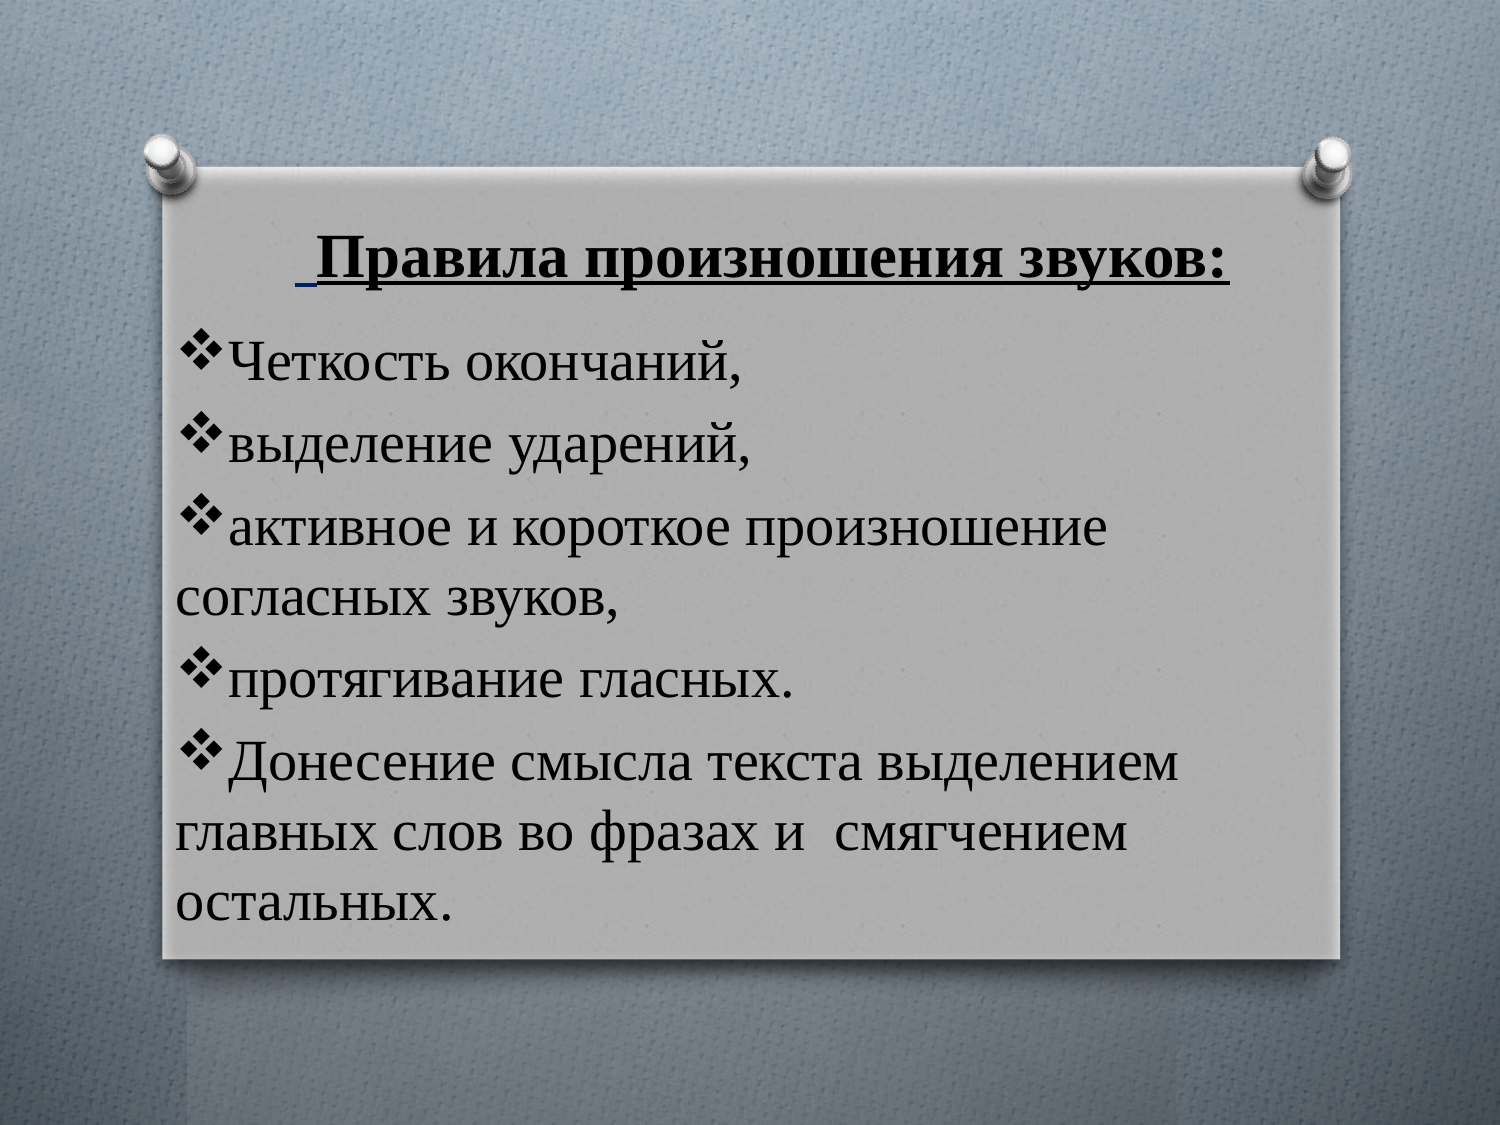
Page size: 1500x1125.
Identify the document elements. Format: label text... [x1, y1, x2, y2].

text_box Четкость окончаний, выделение ударений, активное и короткое произношение согласных звуков, протягивание гласных. Донесение смысла текста выделением главных слов во фразах и смягчением остальных. [160, 314, 1342, 1040]
title Правила произношения звуков: [207, 137, 1317, 303]
picture [112, 100, 231, 224]
picture [1293, 109, 1396, 228]
